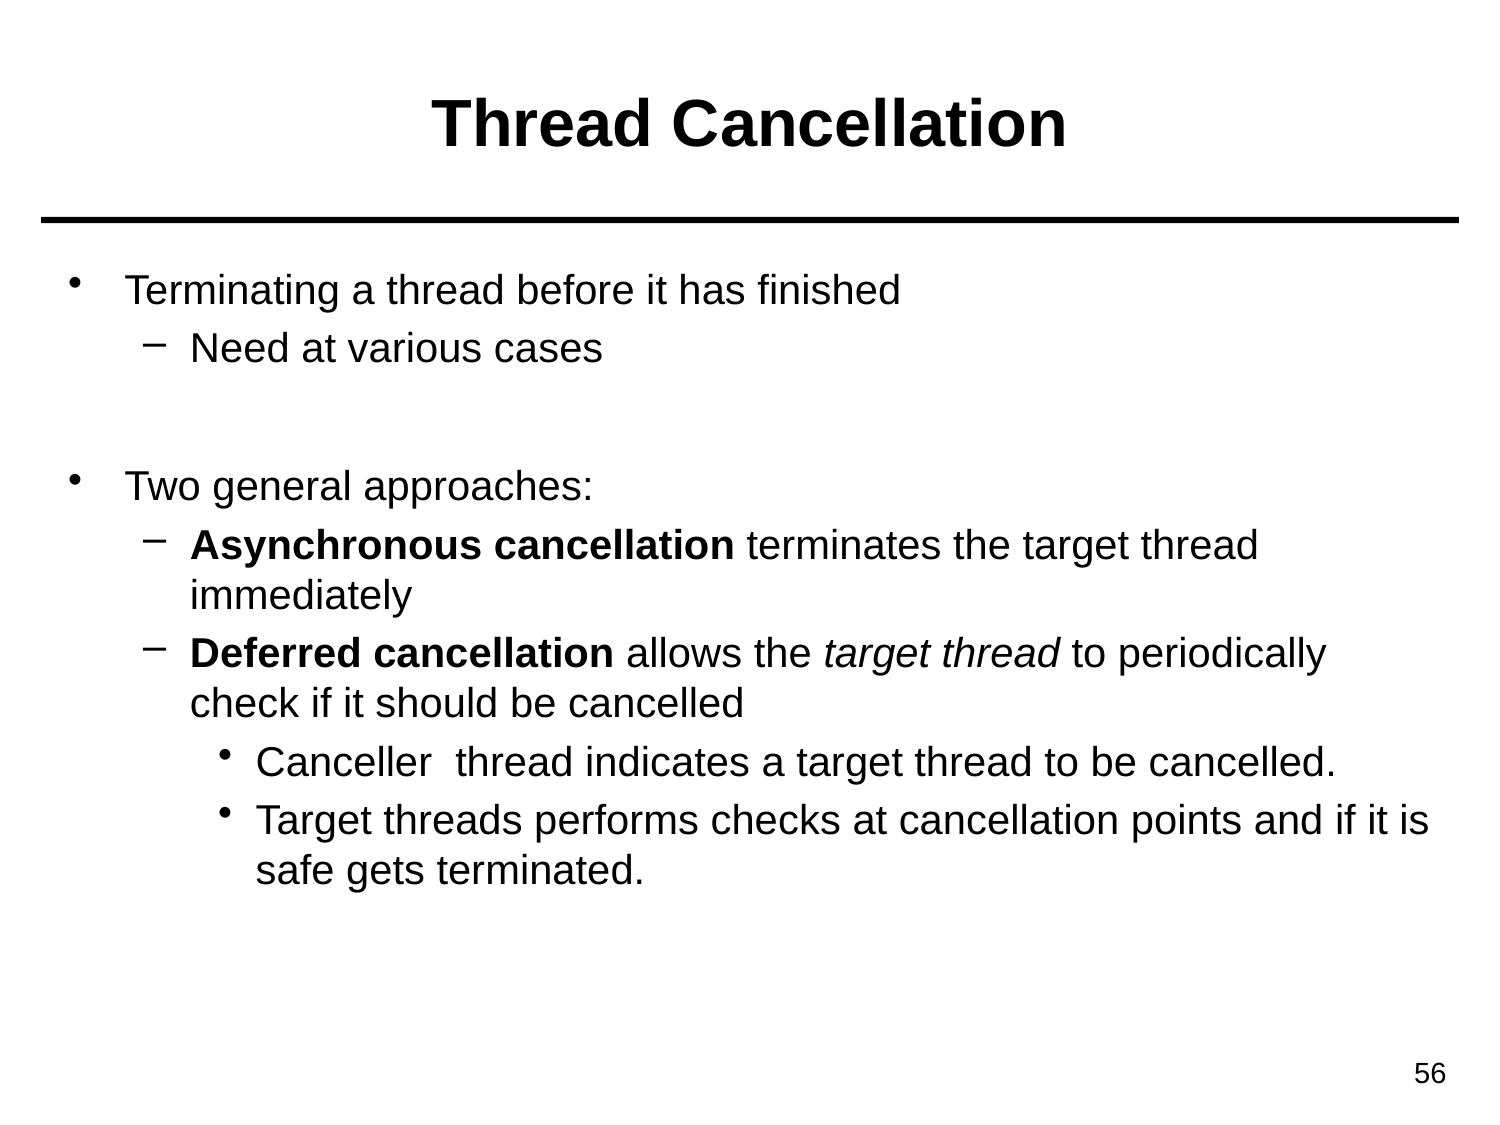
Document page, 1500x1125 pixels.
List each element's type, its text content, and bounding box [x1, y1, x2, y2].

slide_number 56 [1305, 1046, 1462, 1098]
title Thread Cancellation [53, 26, 1447, 214]
list Terminating a thread before it has finished Need at various cases Two general approaches: Asynchronous cancellation terminates the target thread immediately Deferred cancellation allows the target thread to periodically check if it should be cancelled Canceller thread indicates a target thread to be cancelled. Target threads performs checks at cancellation points and if it is safe gets terminated. [53, 255, 1447, 1024]
